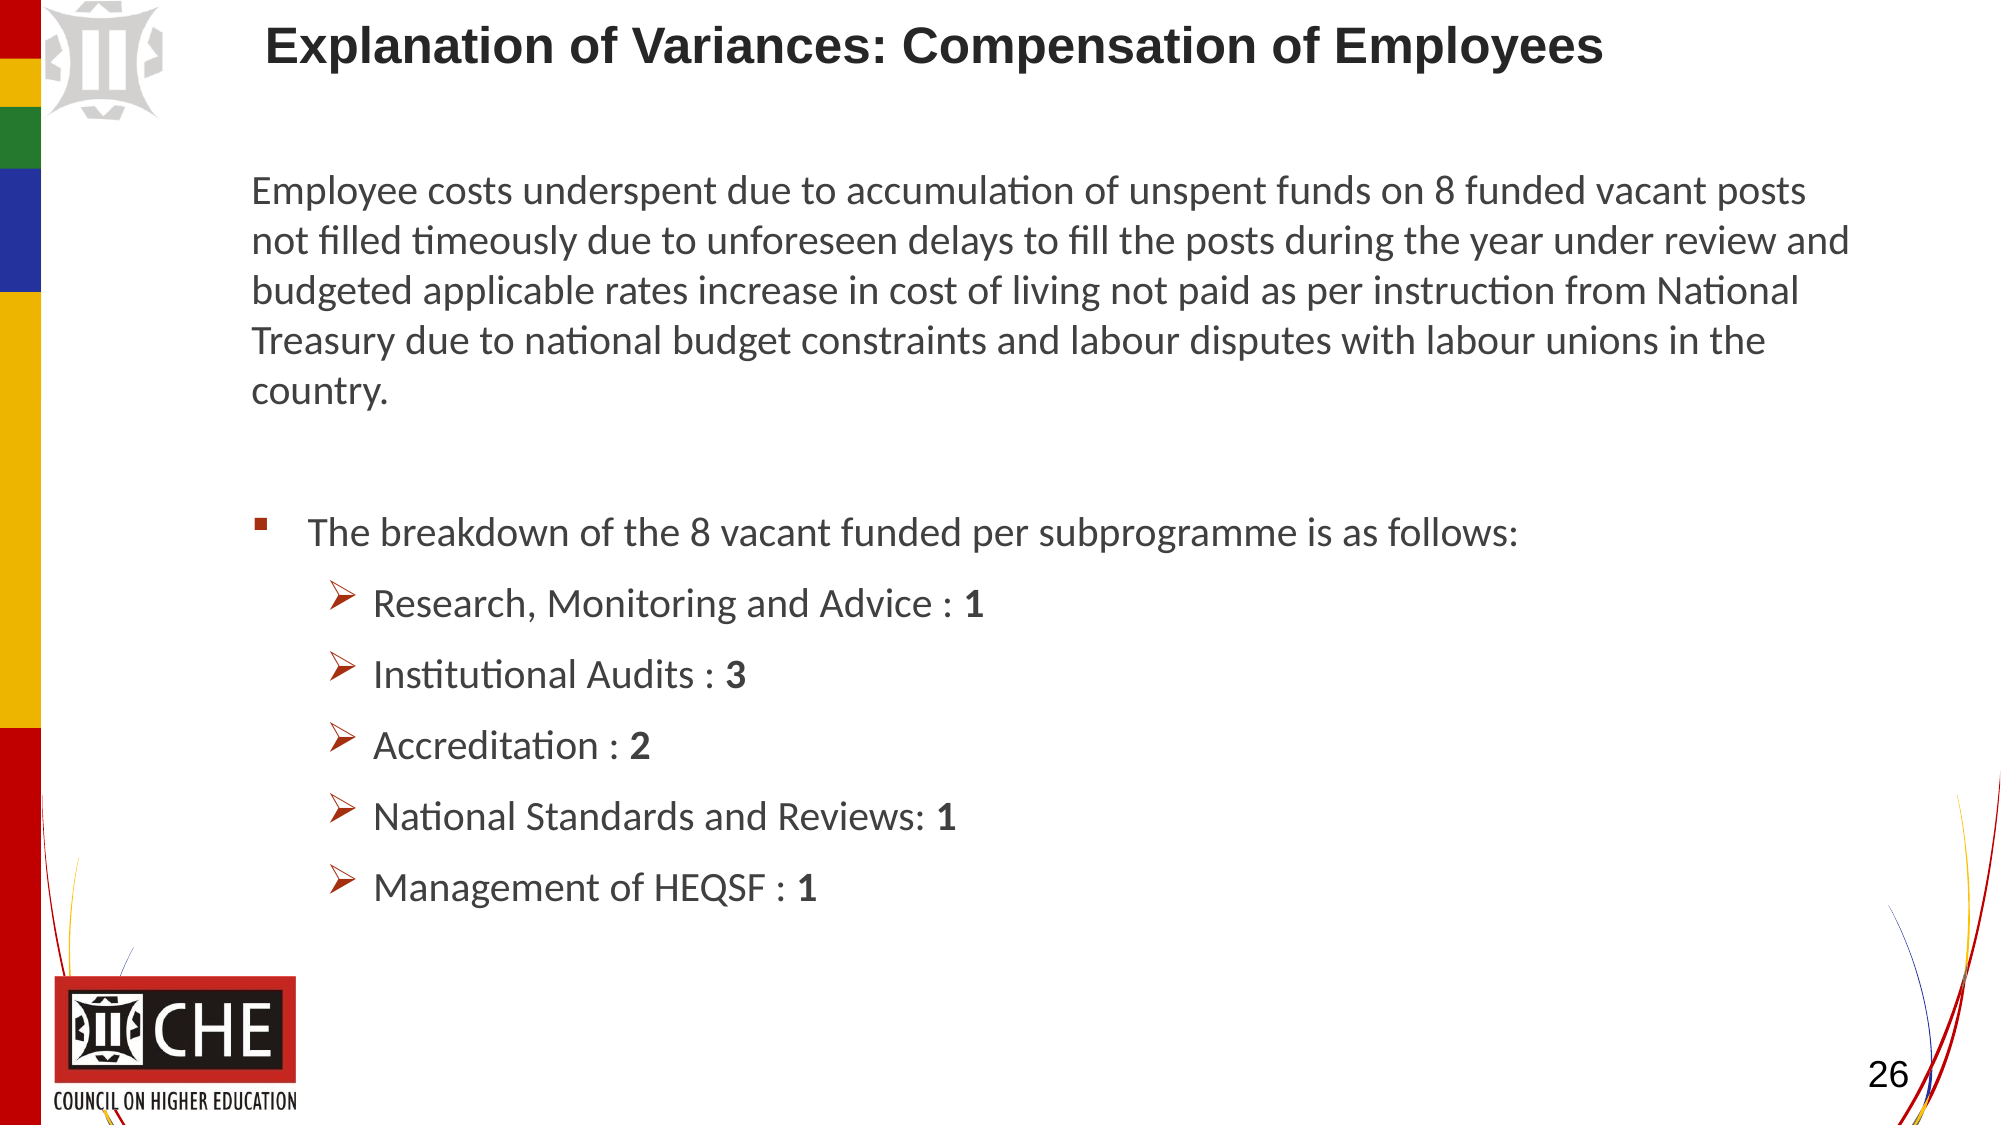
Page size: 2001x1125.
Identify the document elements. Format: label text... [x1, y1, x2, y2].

title Explanation of Variances: Compensation of Employees [249, 4, 1744, 95]
list Employee costs underspent due to accumulation of unspent funds on 8 funded vacant posts not filled timeously due to unforeseen delays to fill the posts during the year under review and budgeted applicable rates increase in cost of living not paid as per instruction from National Treasury due to national budget constraints and labour disputes with labour unions in the country. The breakdown of the 8 vacant funded per subprogramme is as follows: Research, Monitoring and Advice : 1 Institutional Audits : 3 Accreditation : 2 National Standards and Reviews: 1 Management of HEQSF : 1 [236, 154, 1880, 990]
picture [54, 976, 296, 1110]
slide_number 26 [1853, 1042, 2000, 1103]
